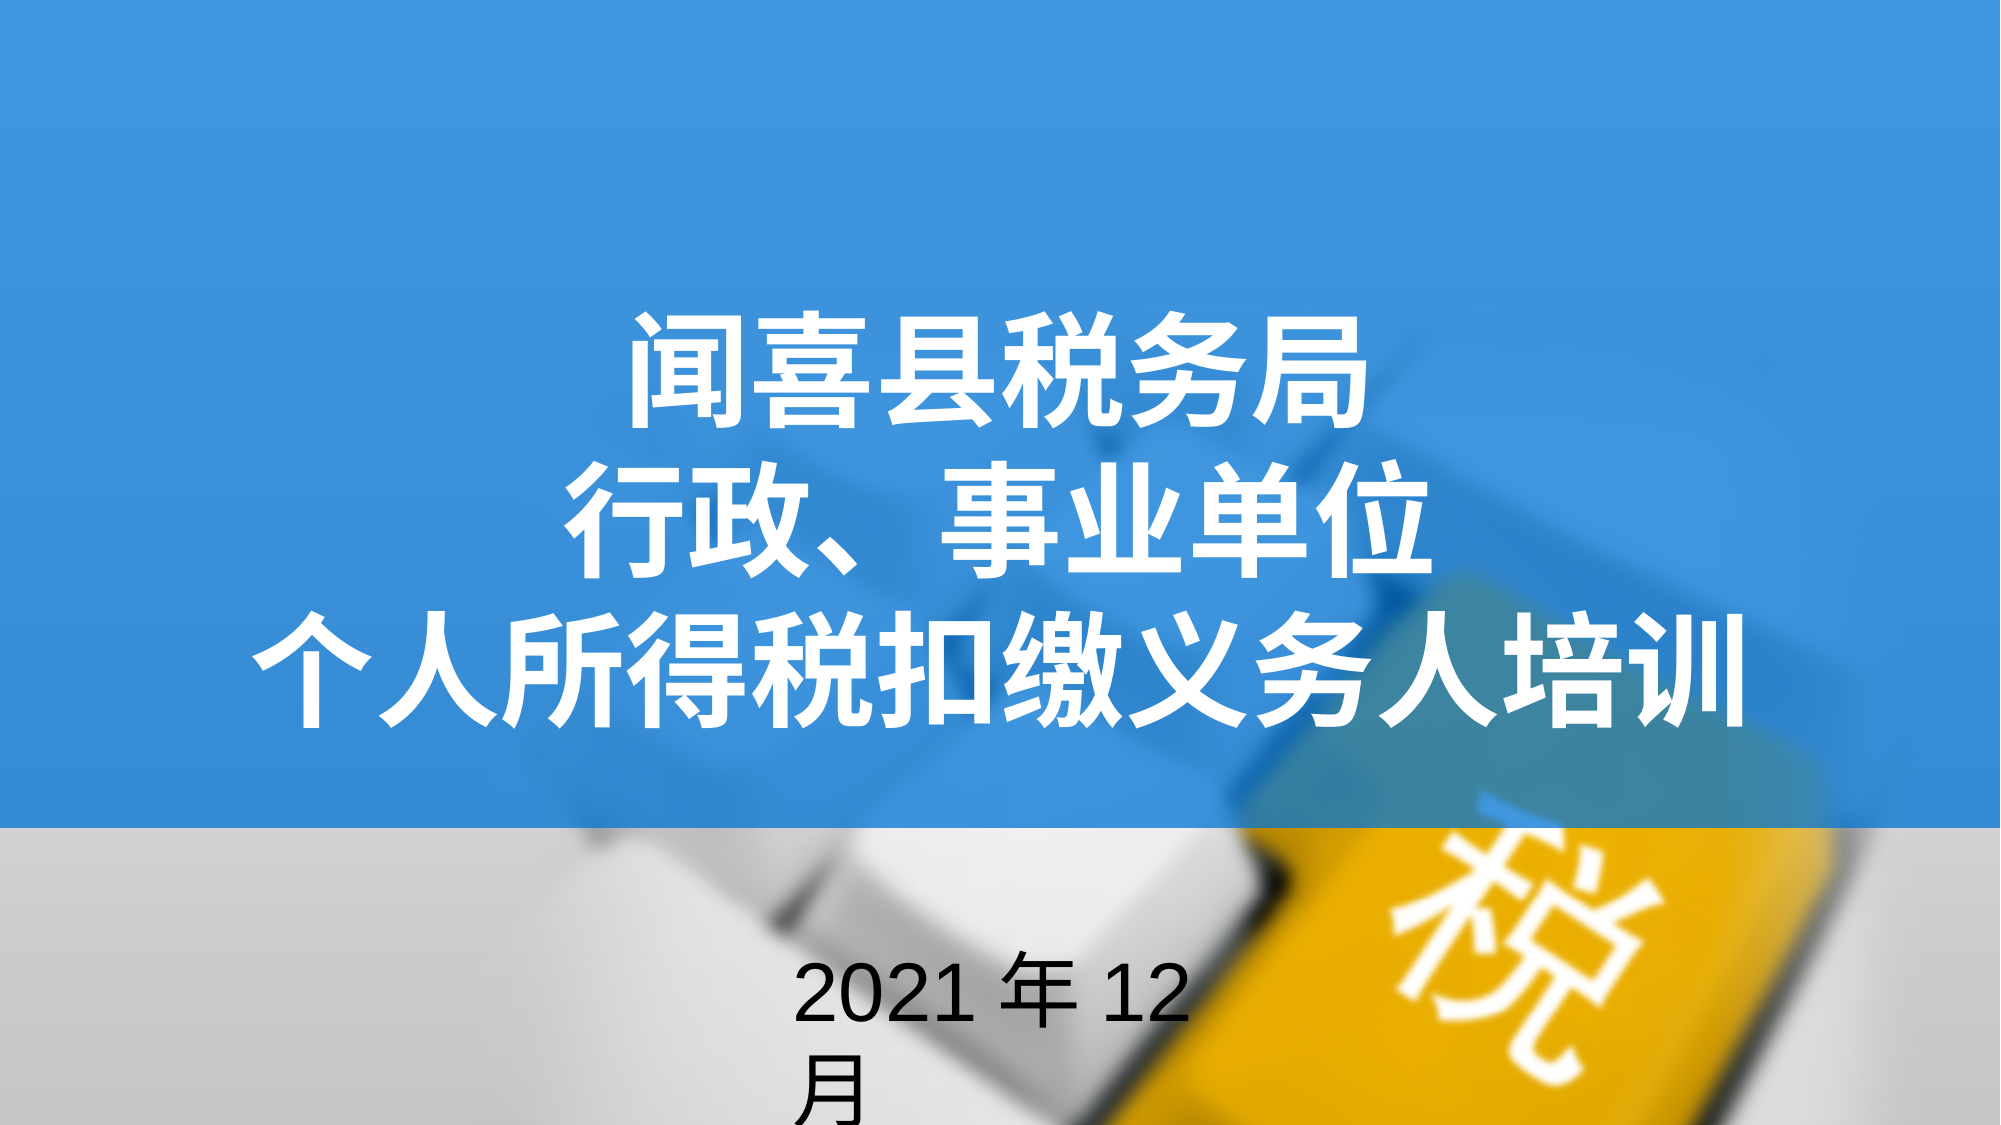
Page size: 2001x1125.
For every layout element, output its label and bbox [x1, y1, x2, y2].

text_box [79, 359, 1921, 653]
picture [0, 0, 2000, 1125]
